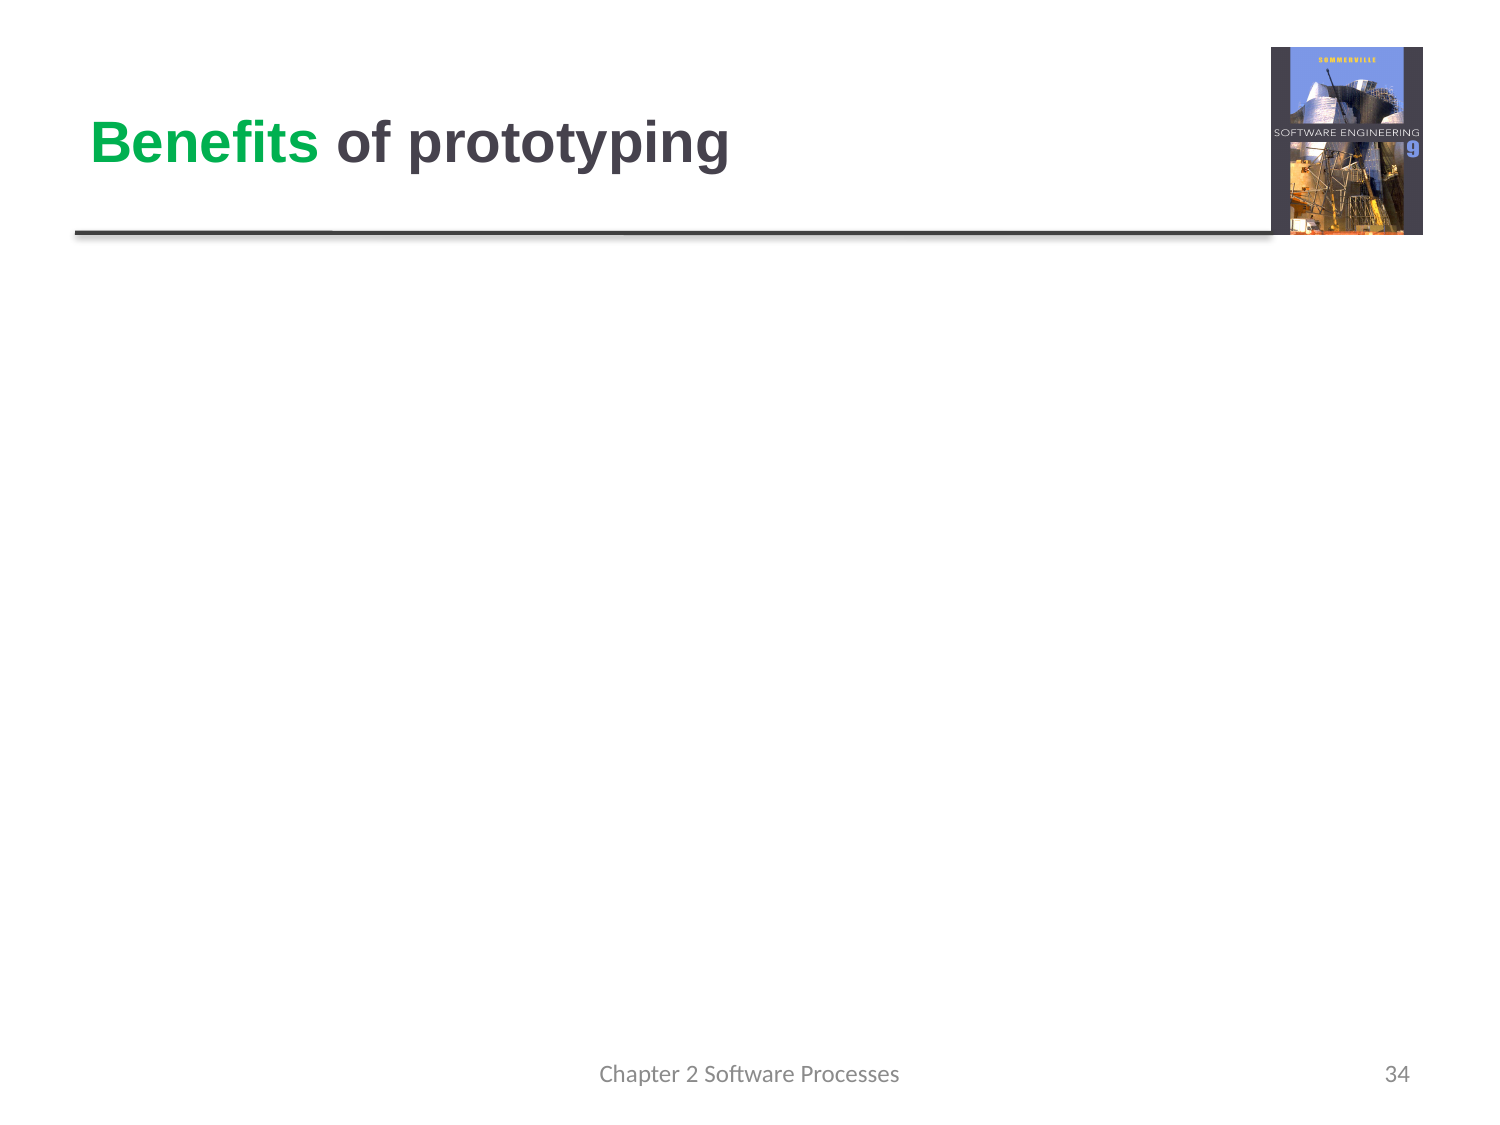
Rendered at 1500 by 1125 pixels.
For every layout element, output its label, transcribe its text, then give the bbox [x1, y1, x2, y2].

picture [1272, 47, 1423, 235]
title Benefits of prototyping [74, 44, 1272, 233]
footer Chapter 2 Software Processes [512, 1042, 988, 1103]
slide_number 34 [1074, 1042, 1425, 1103]
